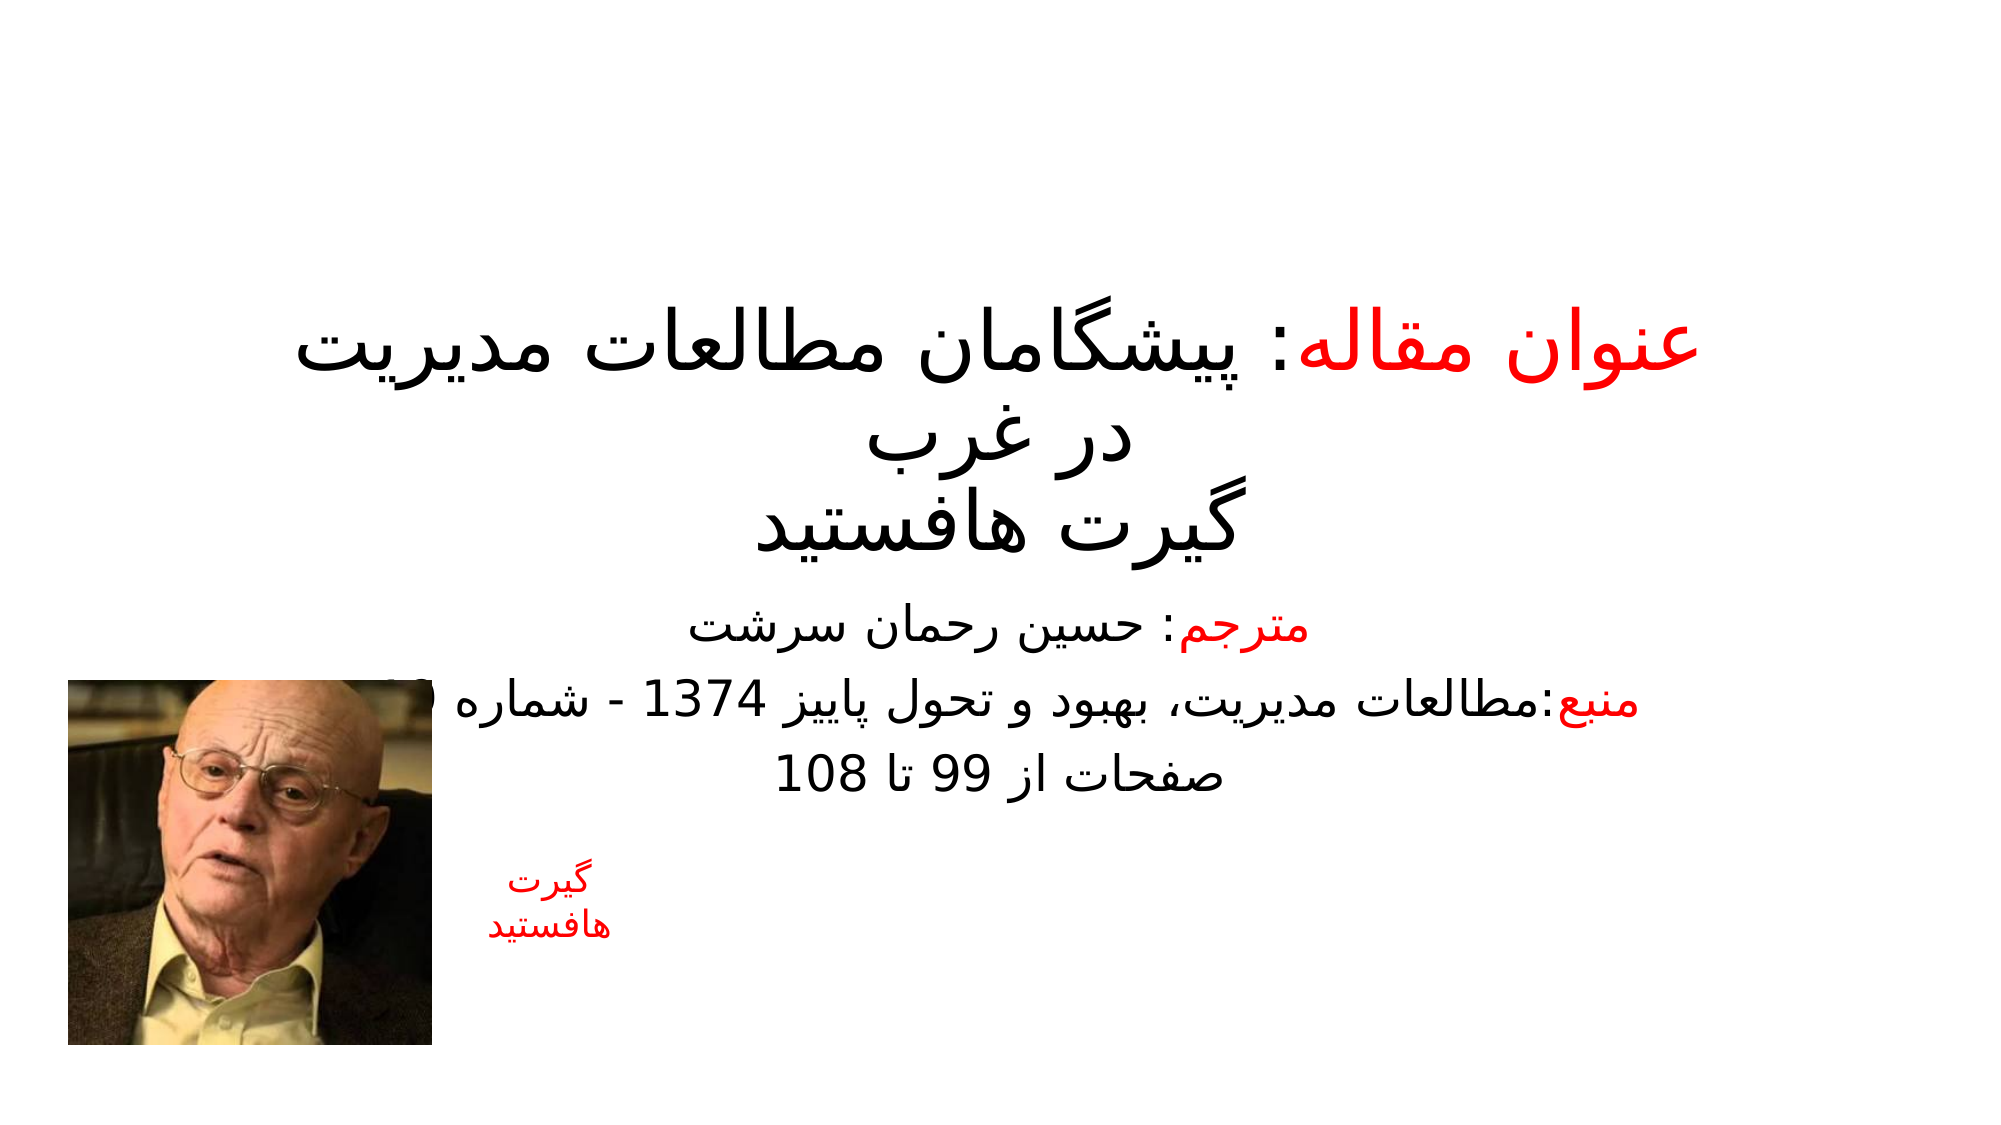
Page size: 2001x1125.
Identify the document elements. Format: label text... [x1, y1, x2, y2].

title عنوان مقاله: پیشگامان مطالعات مدیریت در غرب گیرت هافستید [249, 184, 1750, 576]
picture [68, 680, 432, 1045]
text_box گیرت هافستید [432, 847, 667, 952]
subtitle مترجم: حسین رحمان سرشت منبع:مطالعات مدیریت، بهبود و تحول پاییز 1374 - شماره 19 صفحات از 99 تا 108 [249, 590, 1750, 863]
